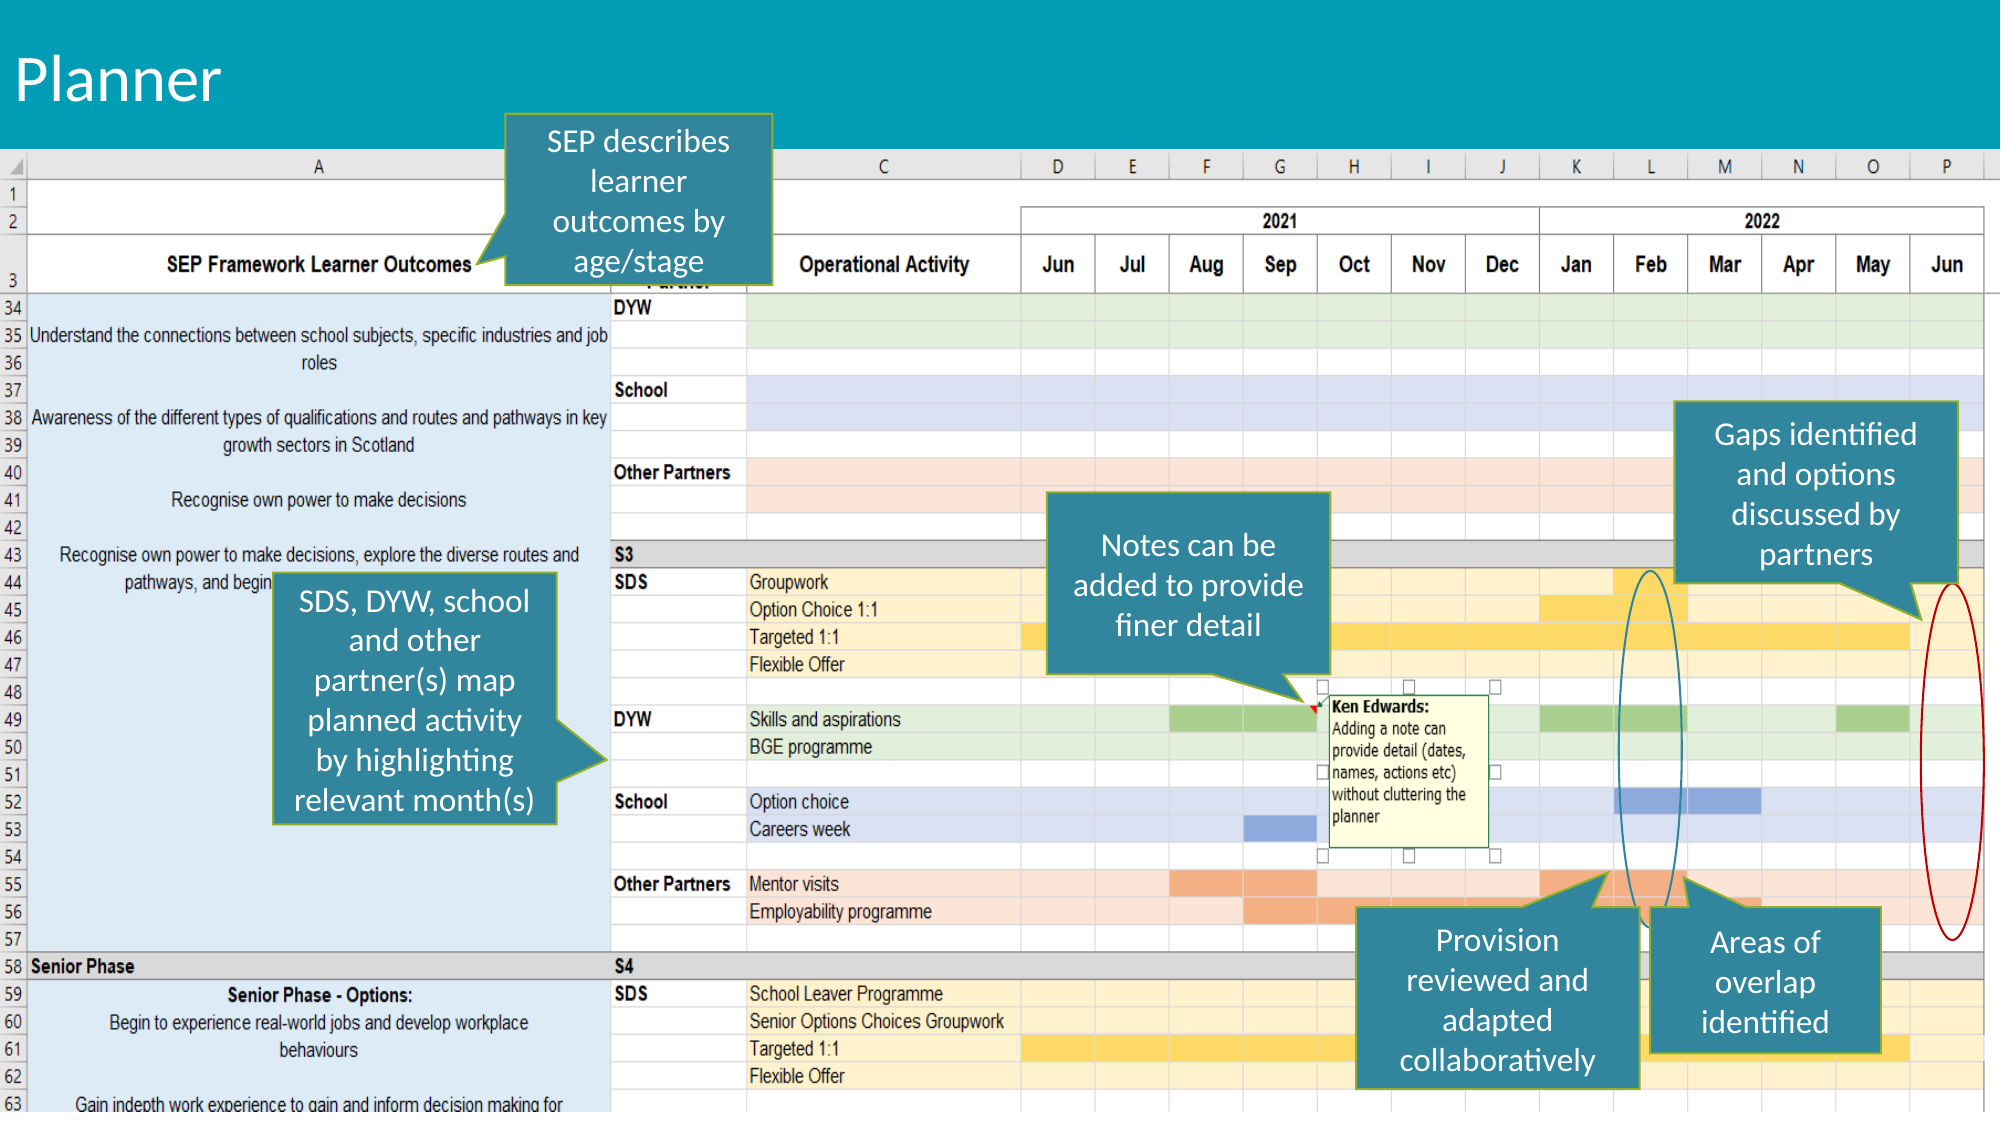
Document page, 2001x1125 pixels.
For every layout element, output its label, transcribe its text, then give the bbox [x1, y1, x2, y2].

picture [0, 135, 2000, 1112]
text_box Planner [0, 0, 2000, 135]
text_box SEP describes learner outcomes by age/stage [504, 112, 774, 135]
